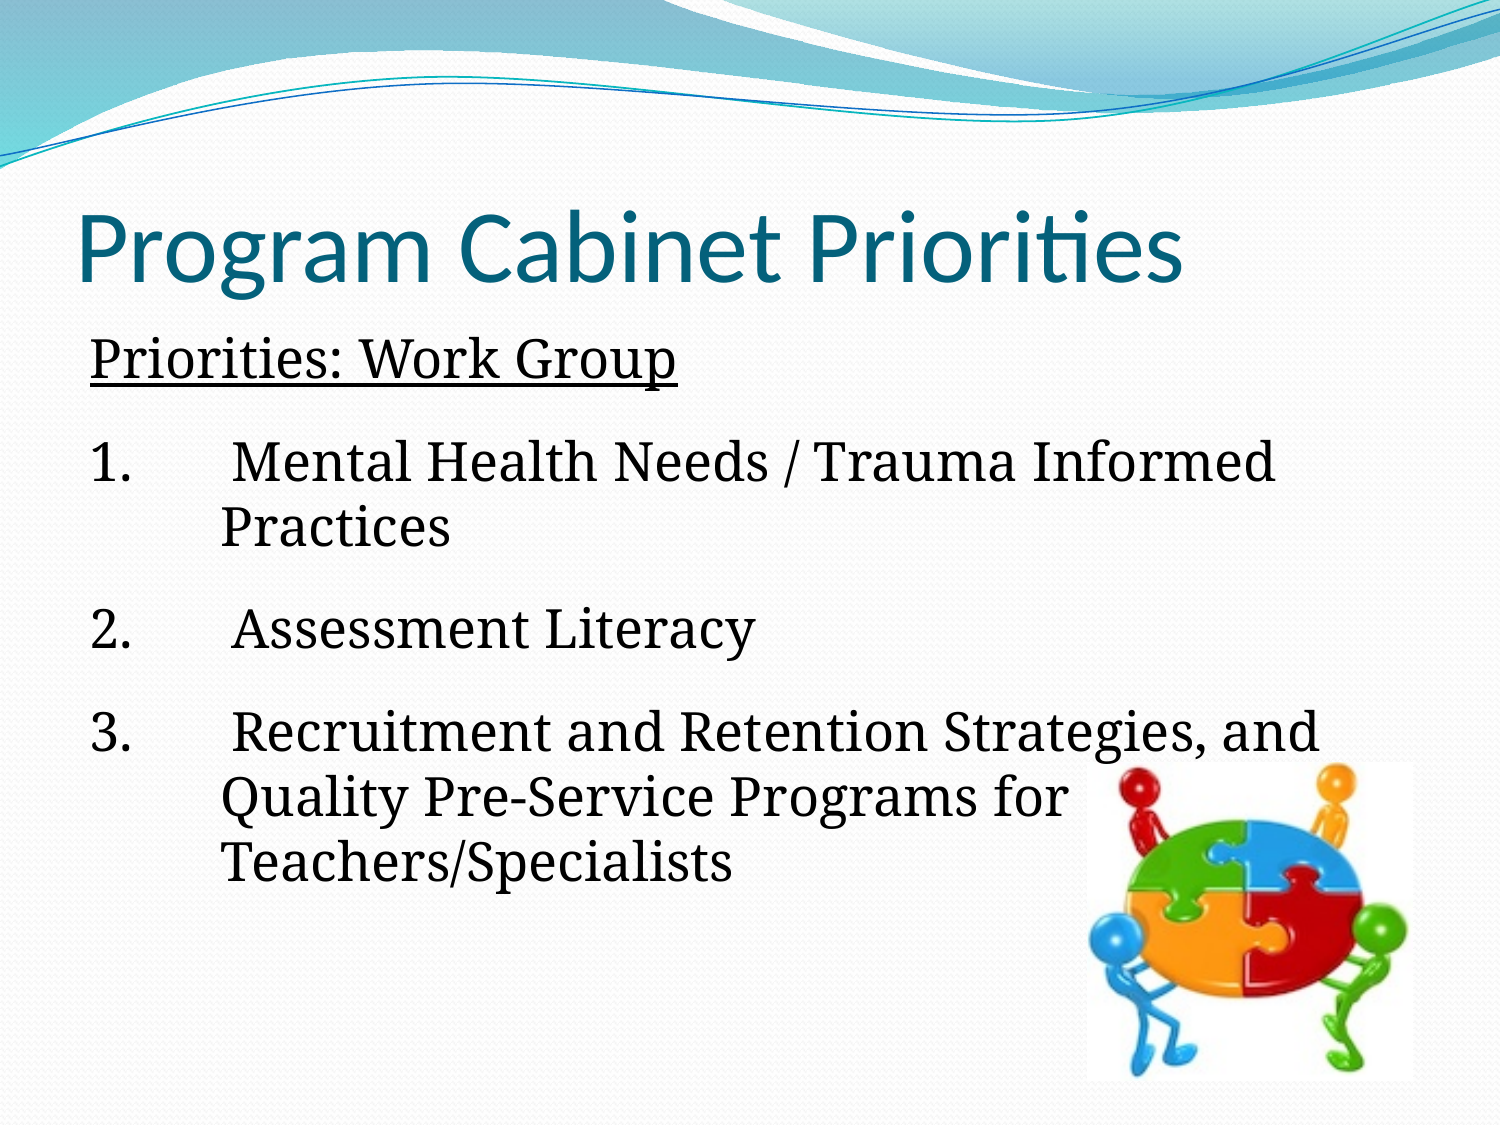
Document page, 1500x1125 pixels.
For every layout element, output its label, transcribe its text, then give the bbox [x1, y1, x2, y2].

title Program Cabinet Priorities [75, 115, 1425, 303]
list Priorities: Work Group 1. Mental Health Needs / Trauma Informed Practices 2. Assessment Literacy 3. Recruitment and Retention Strategies, and Quality Pre-Service Programs for Teachers/Specialists [75, 317, 1425, 1038]
picture [1087, 762, 1413, 1081]
